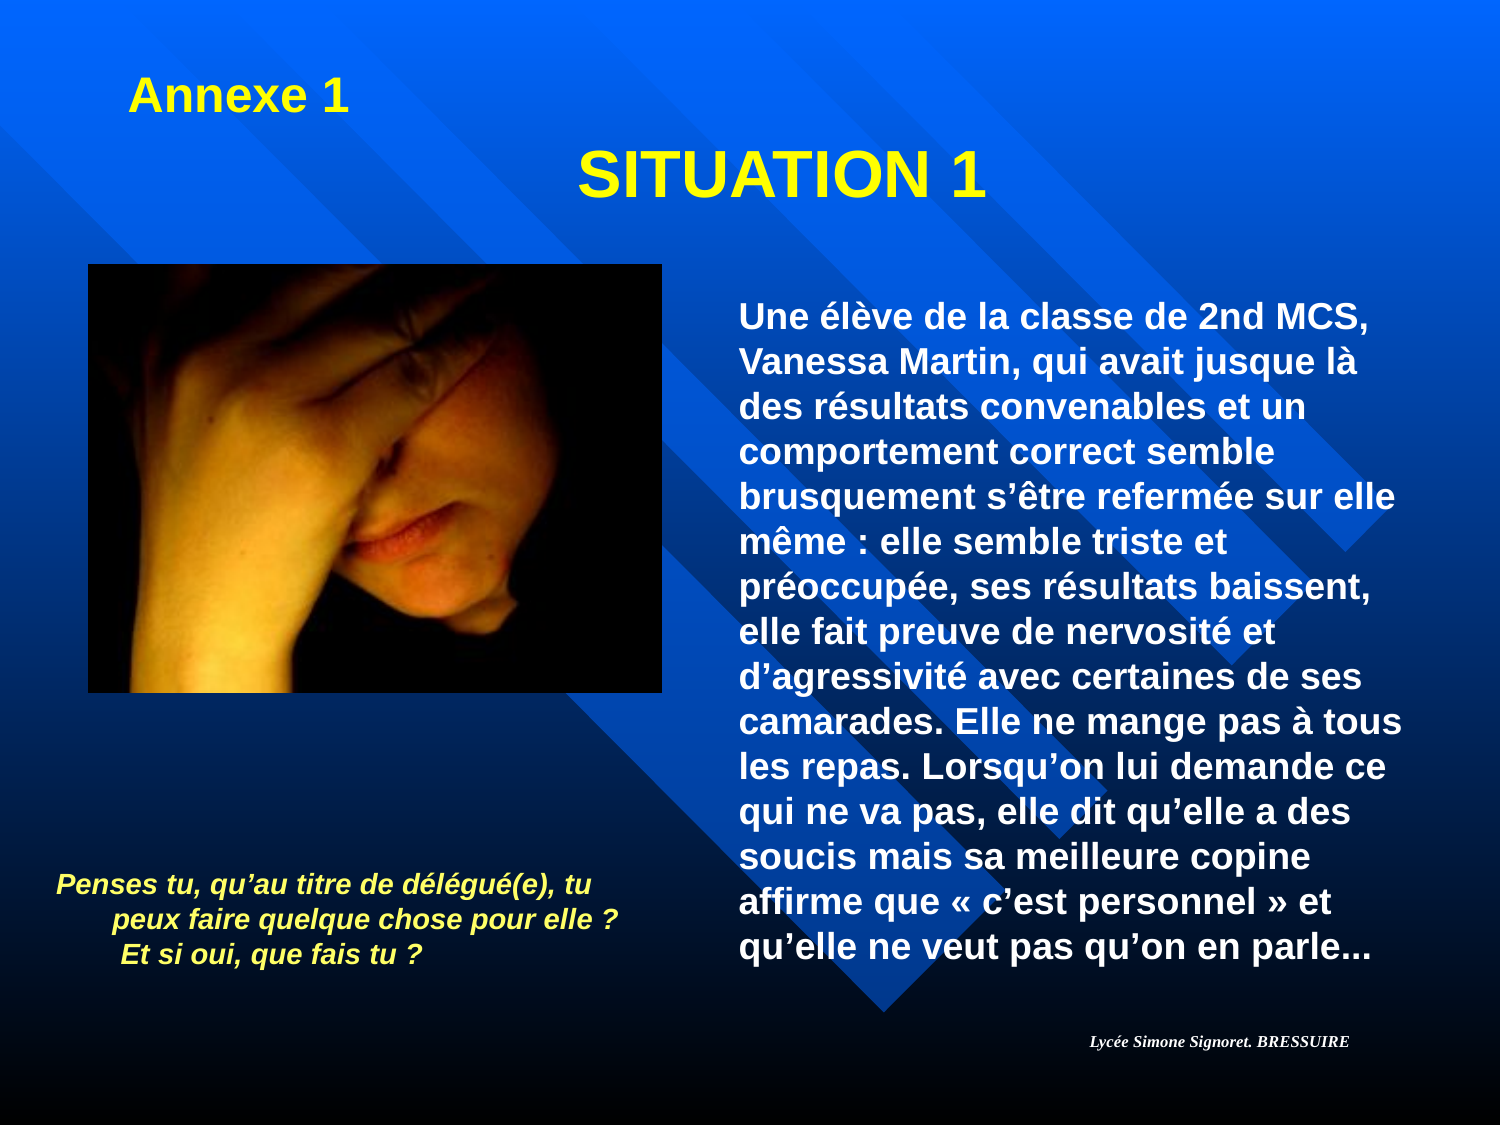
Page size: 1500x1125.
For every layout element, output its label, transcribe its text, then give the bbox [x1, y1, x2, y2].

list Une élève de la classe de 2nd MCS, Vanessa Martin, qui avait jusque là des résultats convenables et un comportement correct semble brusquement s’être refermée sur elle même : elle semble triste et préoccupée, ses résultats baissent, elle fait preuve de nervosité et d’agressivité avec certaines de ses camarades. Elle ne mange pas à tous les repas. Lorsqu’on lui demande ce qui ne va pas, elle dit qu’elle a des soucis mais sa meilleure copine affirme que « c’est personnel » et qu’elle ne veut pas qu’on en parle... [666, 231, 1443, 963]
text_box Penses tu, qu’au titre de délégué(e), tu peux faire quelque chose pour elle ? Et si oui, que fais tu ? [41, 857, 680, 1019]
title Annexe 1 SITUATION 1 [112, 37, 1388, 238]
text_box Lycée Simone Signoret. BRESSUIRE [1074, 1023, 1376, 1058]
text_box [88, 264, 662, 693]
